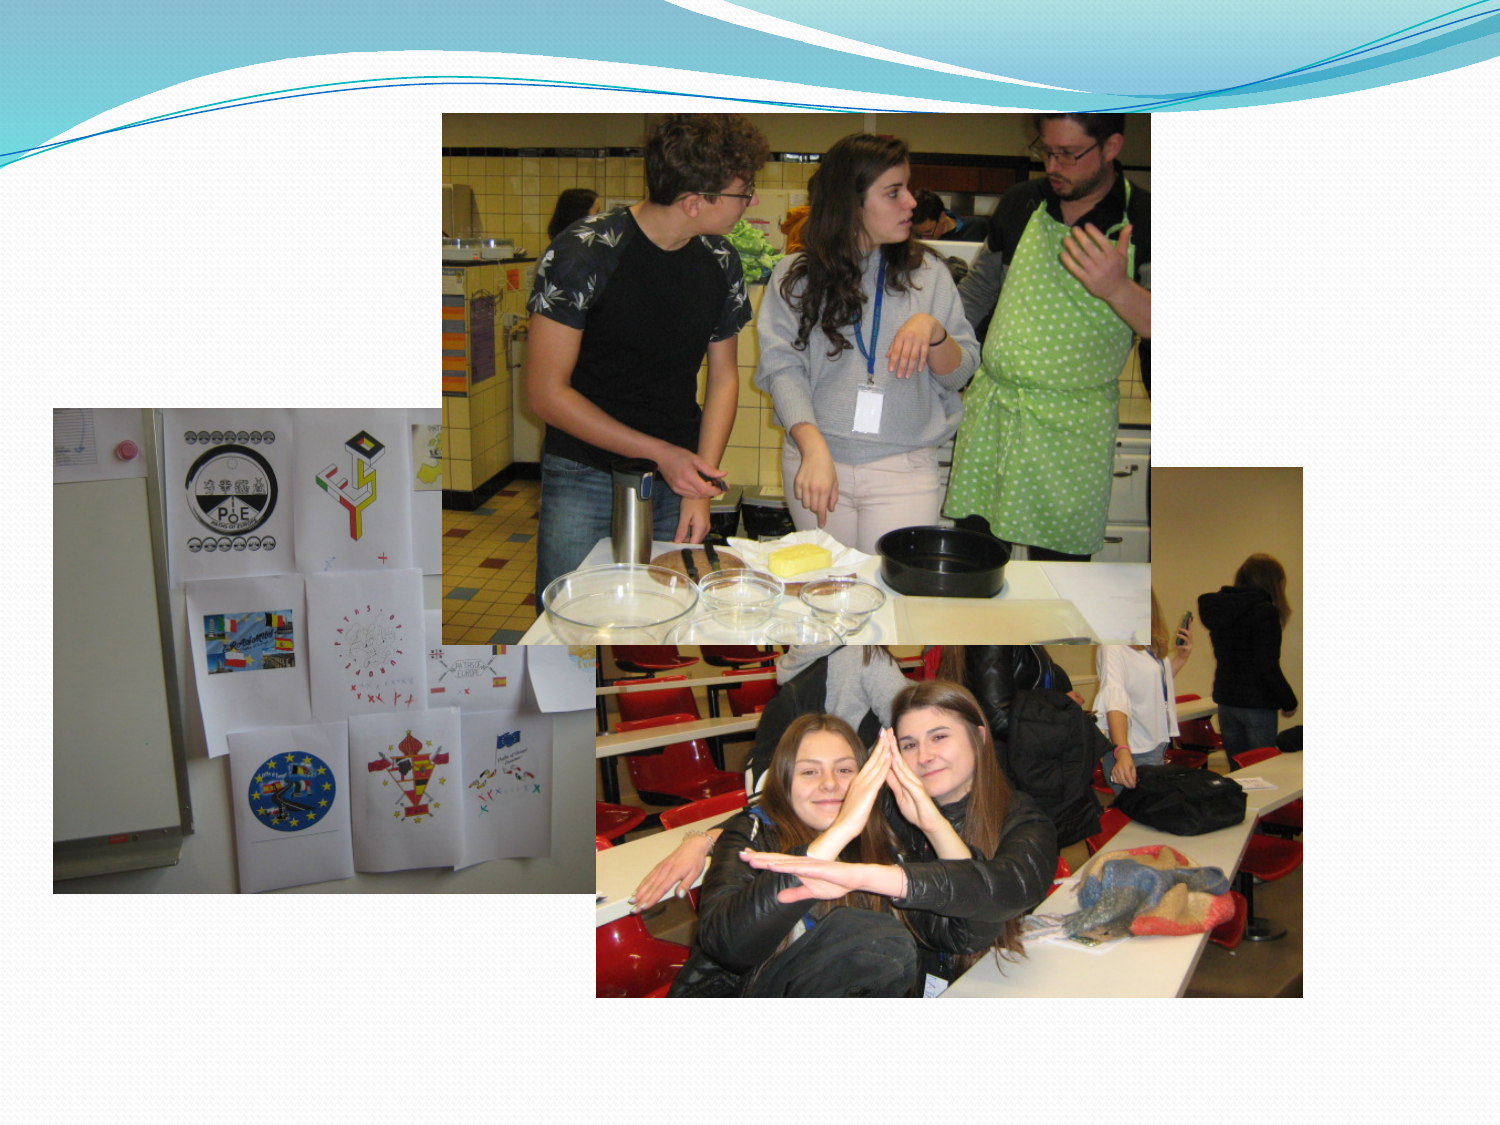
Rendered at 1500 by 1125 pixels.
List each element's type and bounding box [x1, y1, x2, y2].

picture [52, 408, 591, 894]
picture [442, 113, 1151, 645]
picture [596, 467, 1304, 999]
